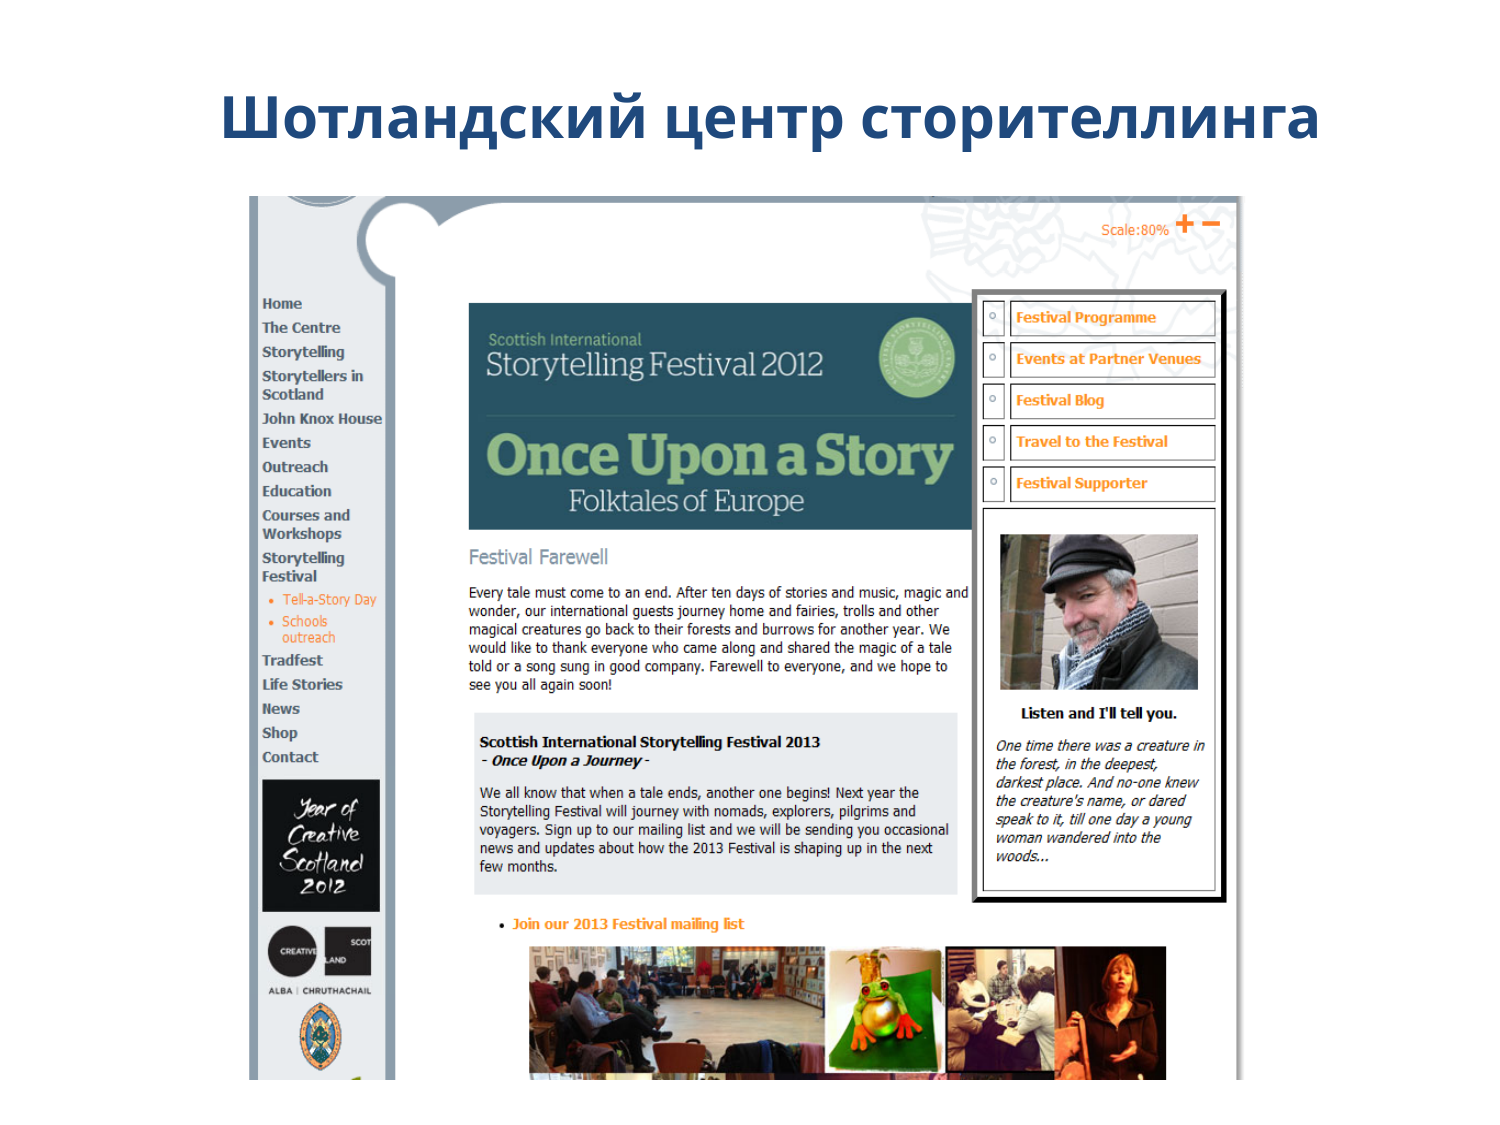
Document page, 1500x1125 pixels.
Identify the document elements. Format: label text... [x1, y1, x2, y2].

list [0, 196, 1500, 1080]
title Шотландский центр сторителлинга [58, 46, 1484, 185]
